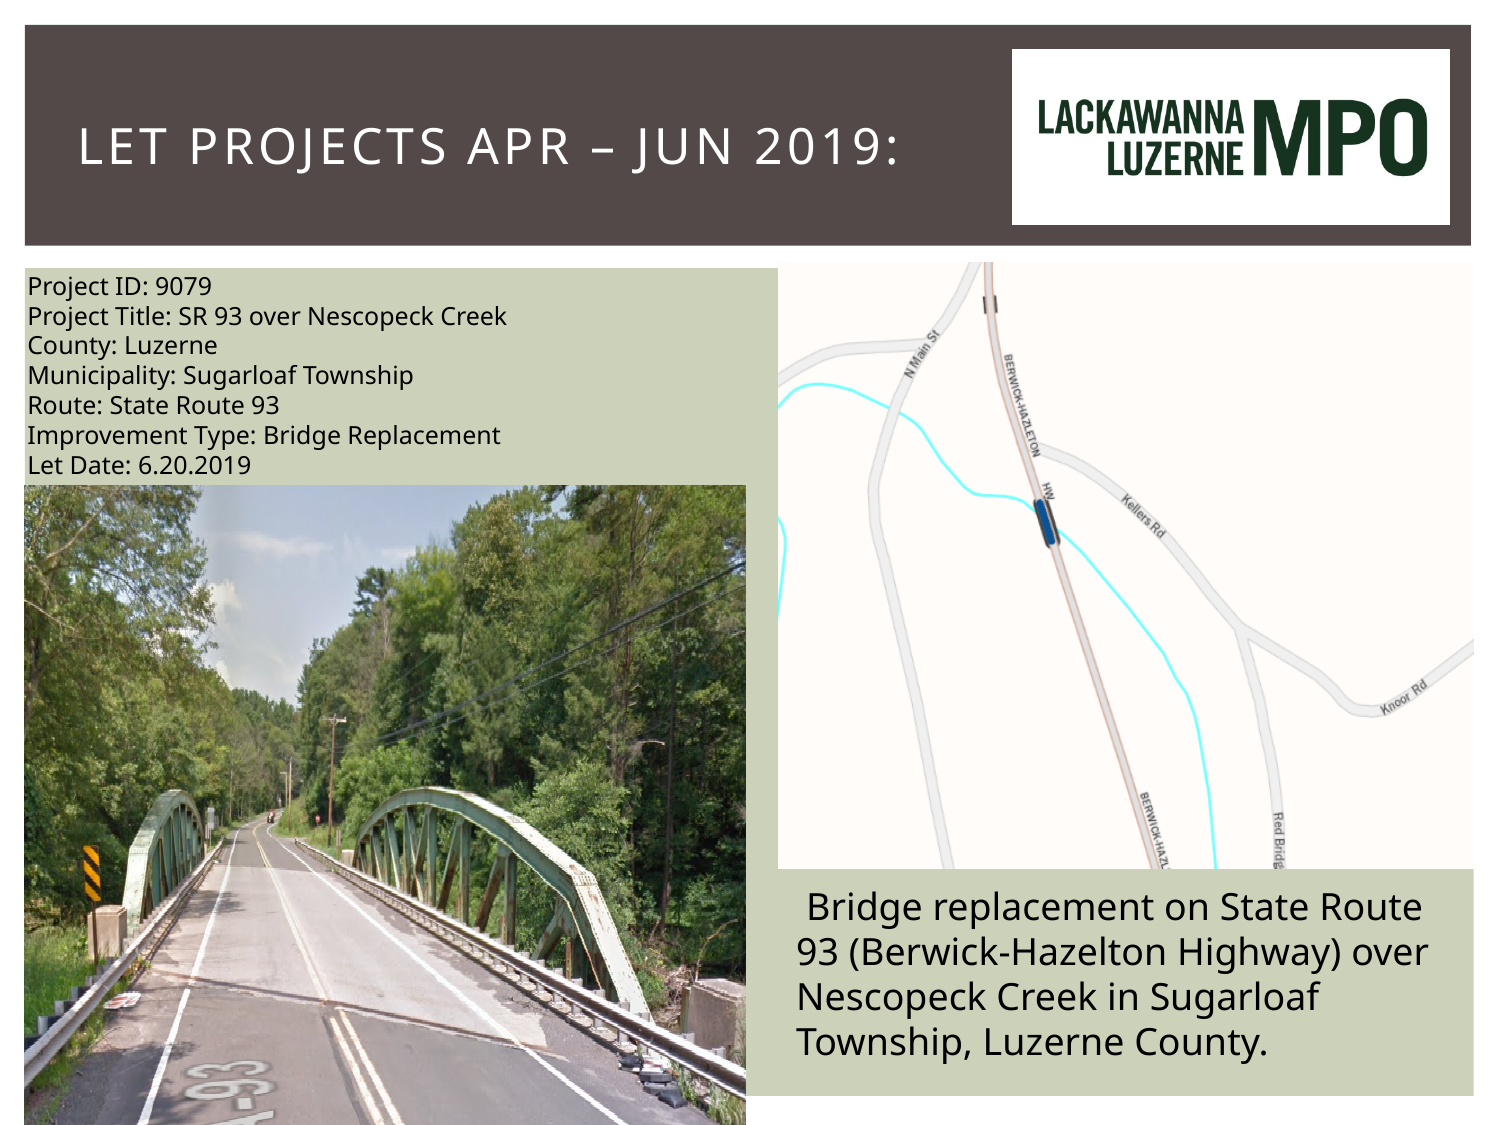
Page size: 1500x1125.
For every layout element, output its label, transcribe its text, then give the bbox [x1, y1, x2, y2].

picture [777, 262, 1474, 869]
text_box Project ID: 9079 Project Title: SR 93 over Nescopeck Creek County: Luzerne Municipality: Sugarloaf Township Route: State Route 93 Improvement Type: Bridge Replacement Let Date: 6.20.2019 [12, 262, 777, 488]
picture [1012, 49, 1451, 226]
text_box Bridge replacement on State Route 93 (Berwick-Hazelton Highway) over Nescopeck Creek in Sugarloaf Township, Luzerne County. [781, 875, 1491, 1071]
picture [24, 485, 747, 1125]
title Let Projects APR – JUN 2019: [62, 58, 1010, 232]
